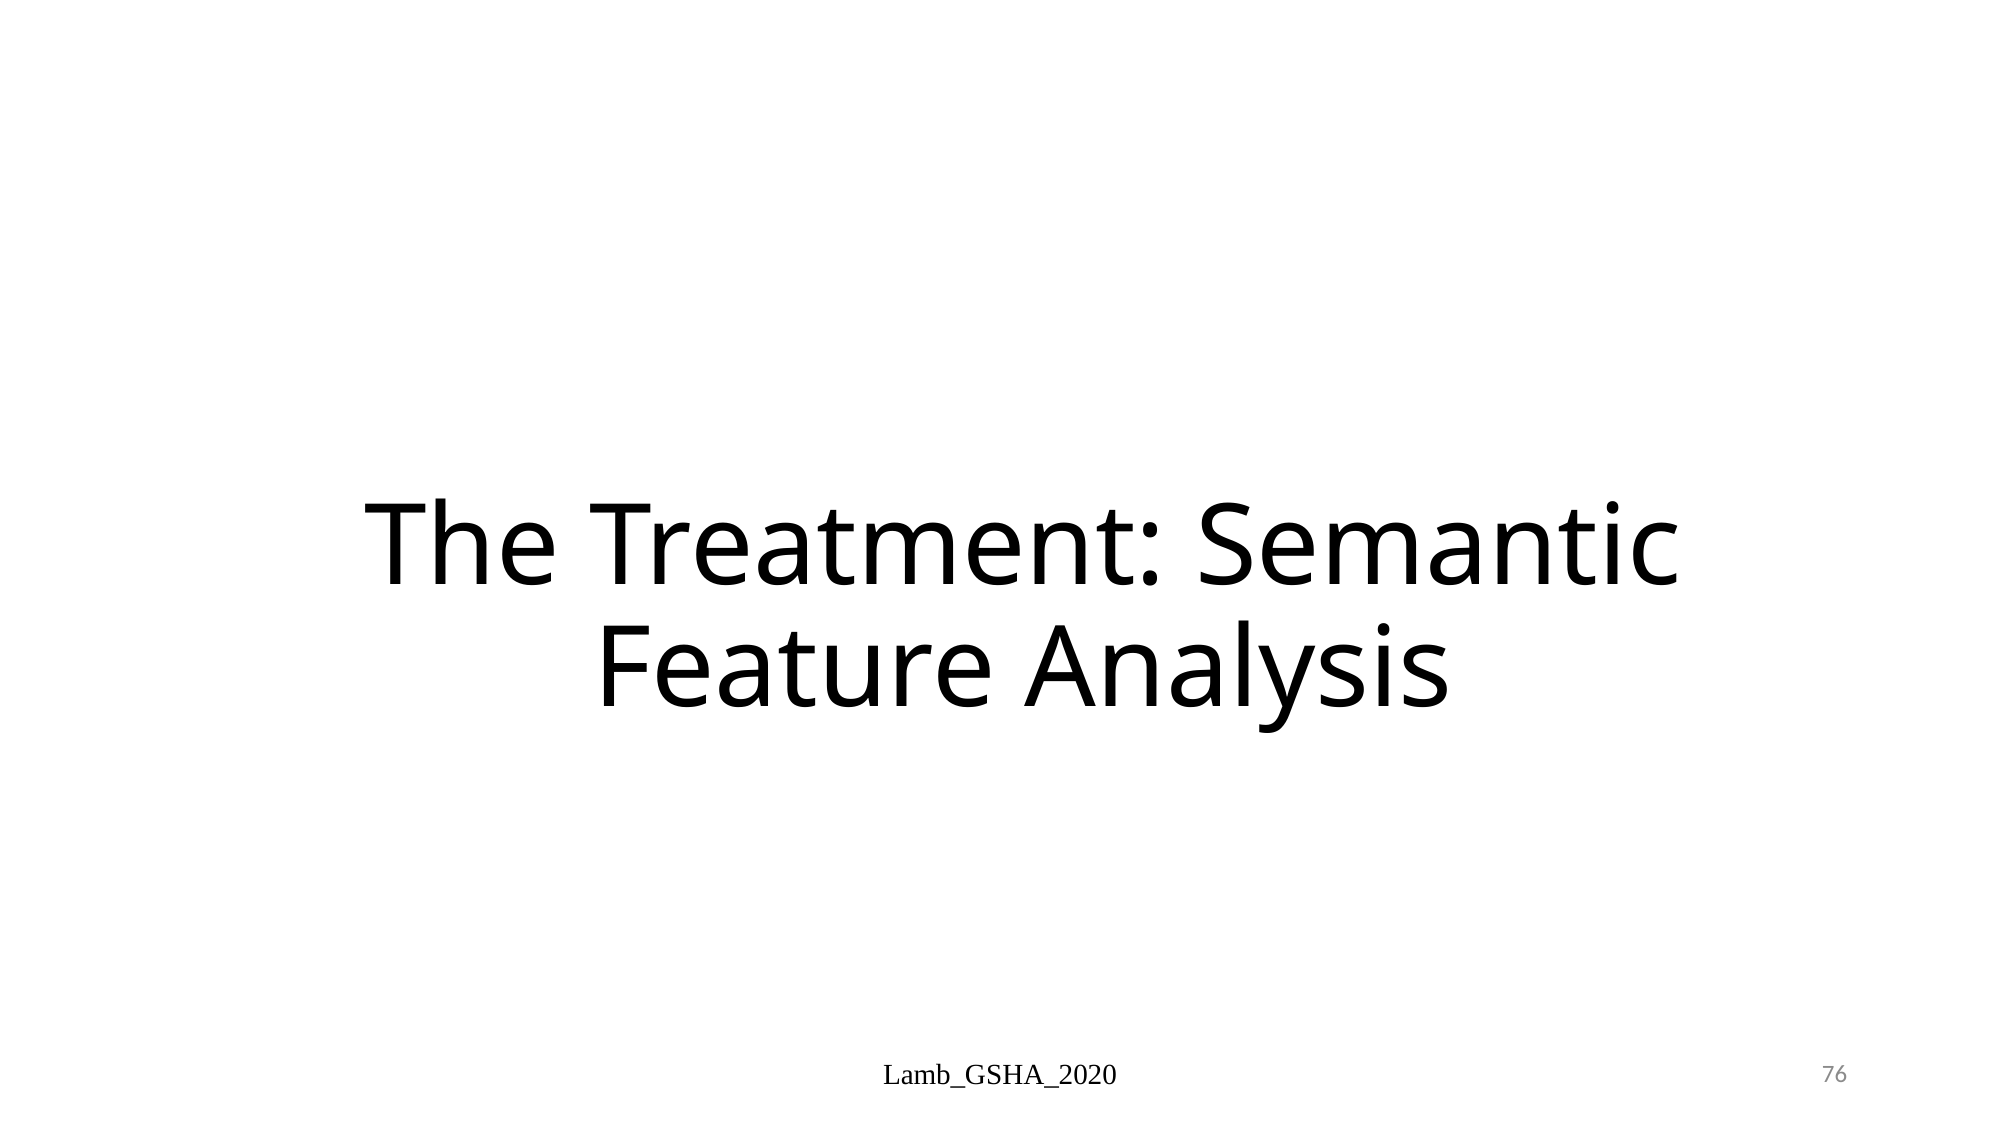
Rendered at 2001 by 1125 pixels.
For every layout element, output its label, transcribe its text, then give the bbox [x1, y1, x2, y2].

title The Treatment: Semantic Feature Analysis [176, 167, 1870, 888]
footer Lamb_GSHA_2020 [662, 1042, 1338, 1103]
slide_number 76 [1412, 1042, 1863, 1103]
